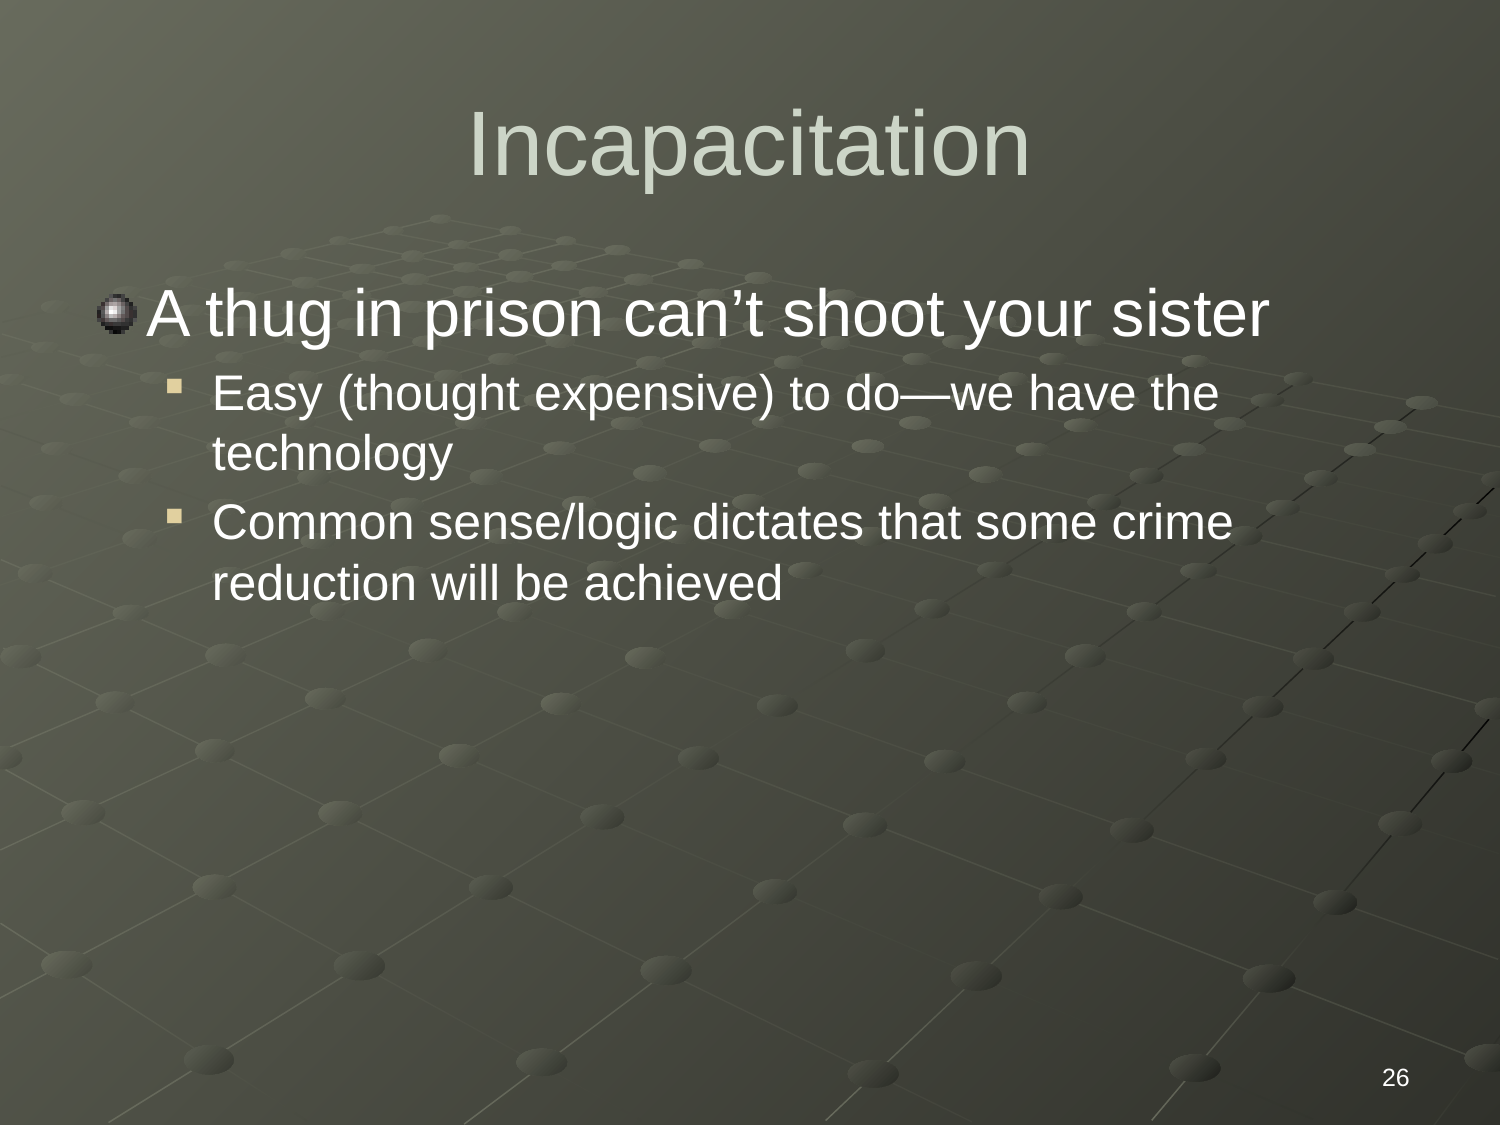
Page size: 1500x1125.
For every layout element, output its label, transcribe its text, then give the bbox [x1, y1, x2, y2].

picture [90, 286, 137, 334]
list A thug in prison can’t shoot your sister Easy (thought expensive) to do—we have the technology Common sense/logic dictates that some crime reduction will be achieved [74, 262, 1426, 1007]
title Incapacitation [74, 44, 1426, 233]
slide_number 26 [1074, 1023, 1426, 1100]
